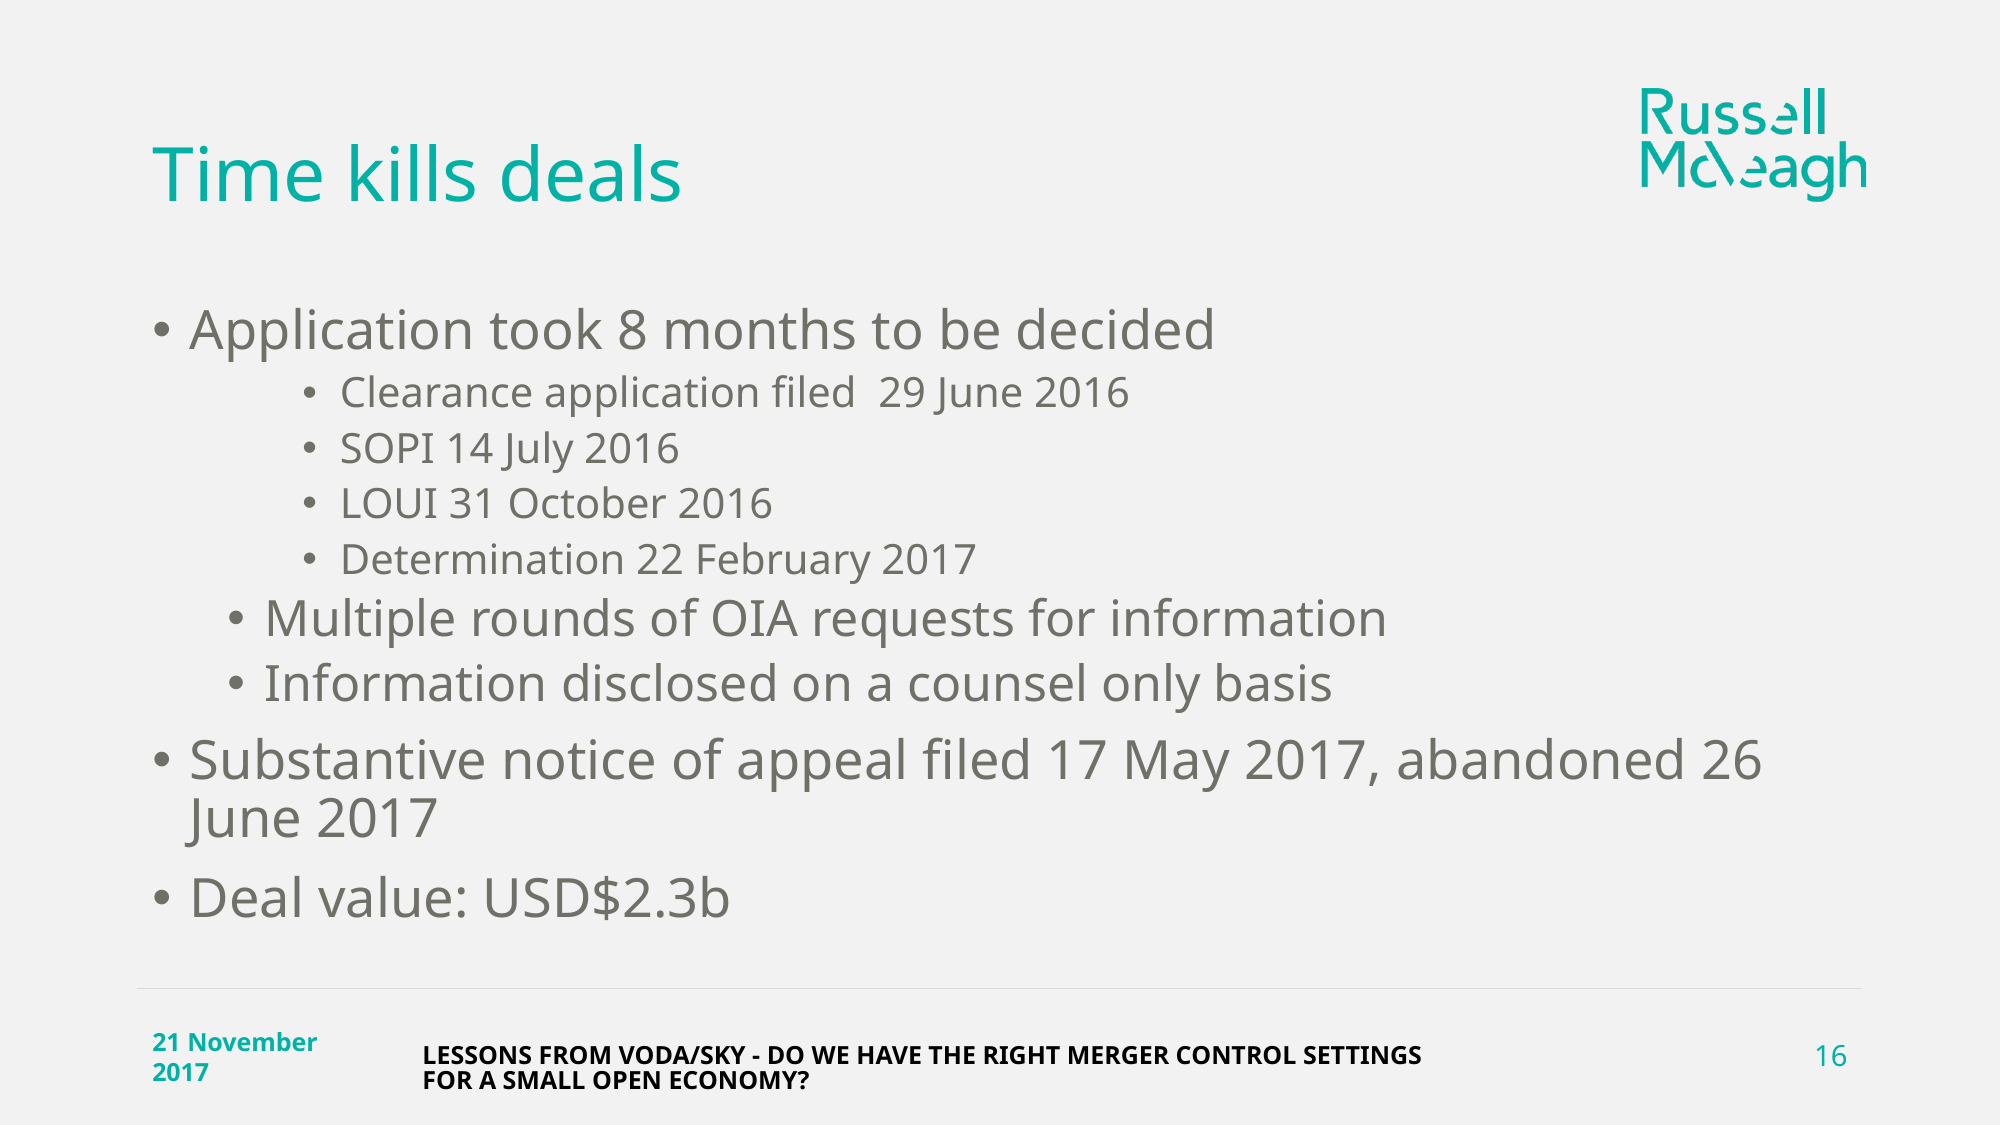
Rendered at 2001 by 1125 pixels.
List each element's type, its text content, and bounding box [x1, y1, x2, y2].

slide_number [137, 1026, 381, 1087]
list Application took 8 months to be decided Clearance application filed 29 June 2016 SOPI 14 July 2016 LOUI 31 October 2016 Determination 22 February 2017 Multiple rounds of OIA requests for information Information disclosed on a counsel only basis Substantive notice of appeal filed 17 May 2017, abandoned 26 June 2017 Deal value: USD$2.3b [137, 295, 1863, 945]
title Time kills deals [137, 128, 1555, 276]
slide_number 16 [1641, 1026, 1863, 1087]
footer LESSONS FROM VODA/SKY - DO WE HAVE THE RIGHT MERGER CONTROL SETTINGS FOR A SMALL OPEN ECONOMY? [407, 1026, 1446, 1087]
